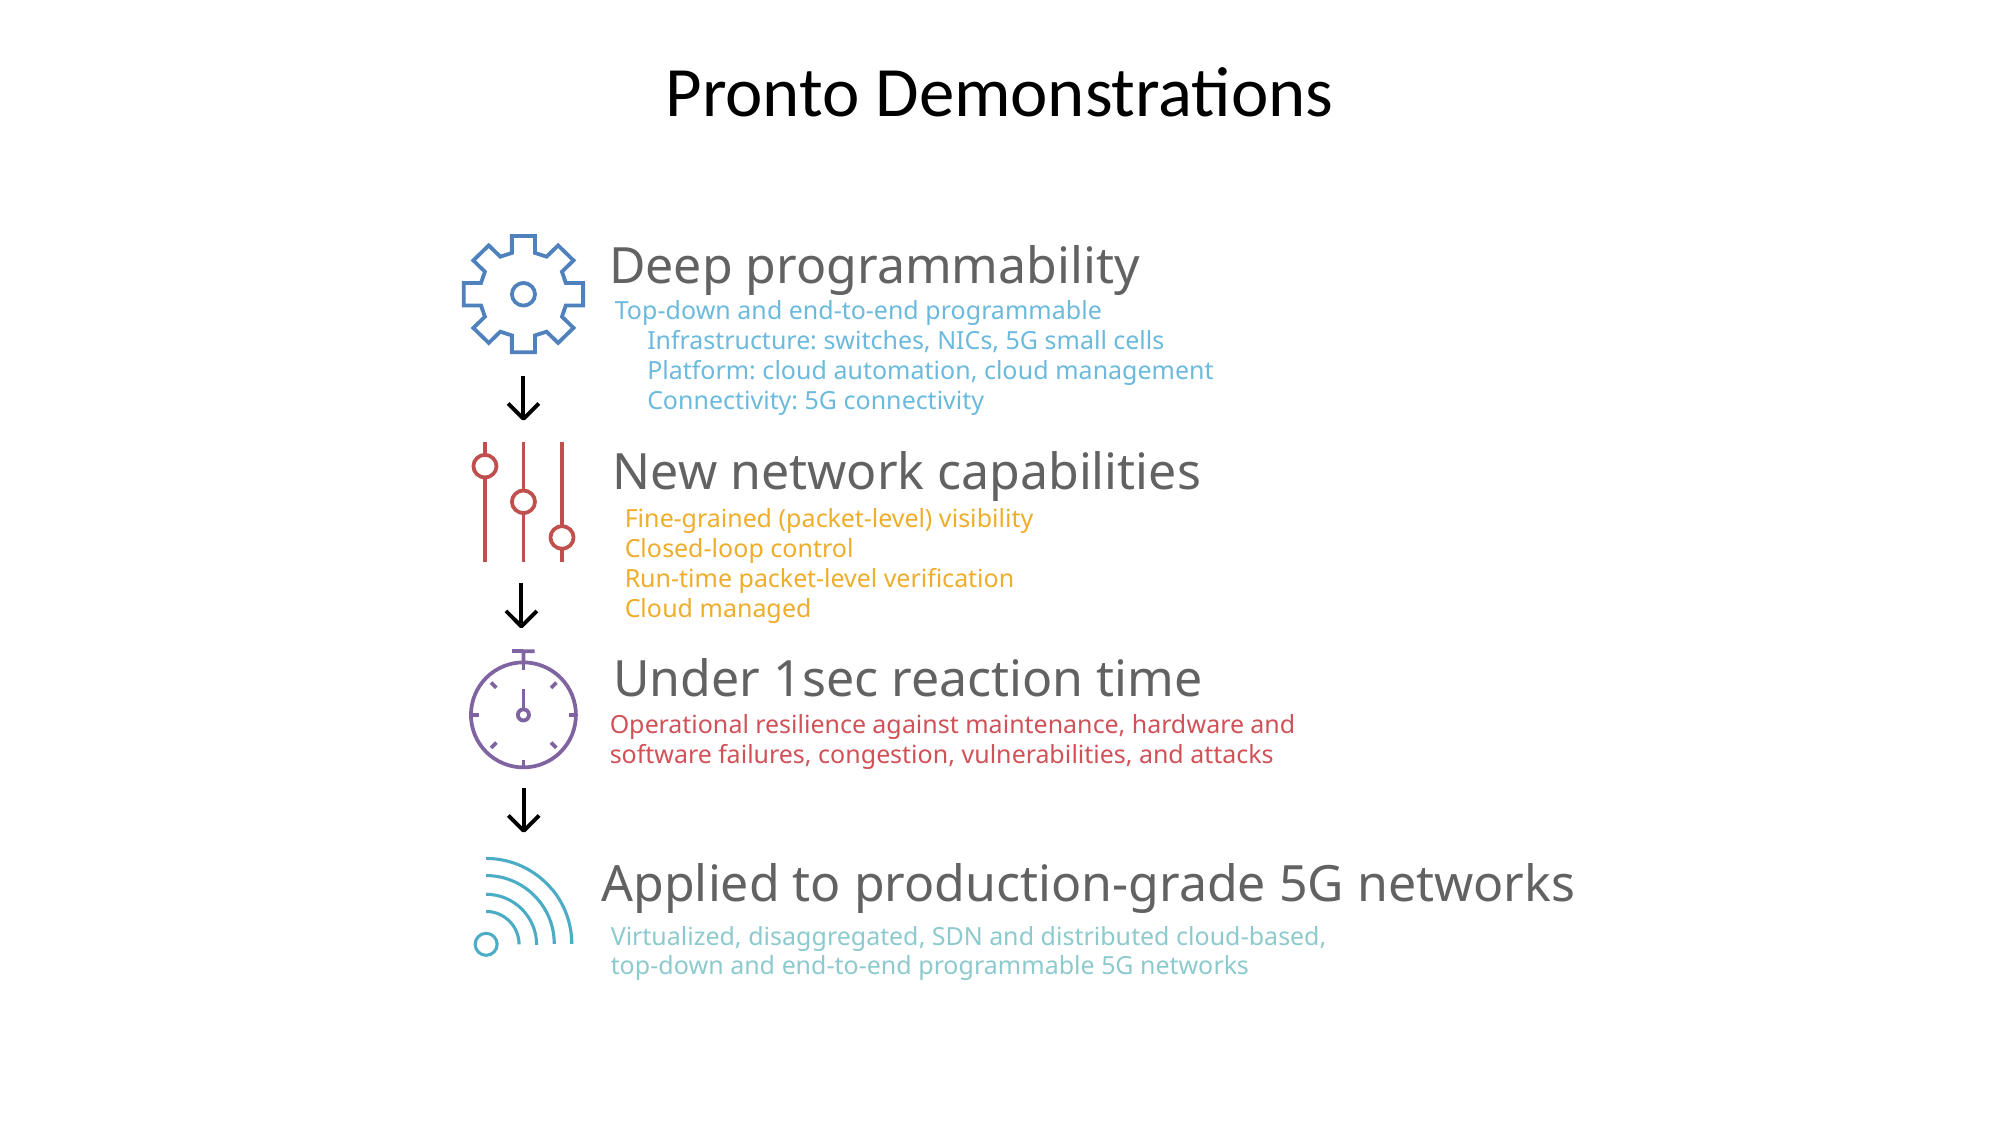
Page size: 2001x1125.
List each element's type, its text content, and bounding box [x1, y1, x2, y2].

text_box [471, 375, 1198, 581]
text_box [468, 583, 1289, 792]
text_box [473, 787, 1561, 1050]
title Pronto Demonstrations [121, 8, 1879, 168]
text_box Deep programmability [594, 226, 1155, 302]
text_box Top-down and end-to-end programmable Infrastructure: switches, NICs, 5G small cells Platform: cloud automation, cloud management Connectivity: 5G connectivity [600, 287, 1230, 422]
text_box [461, 233, 586, 355]
